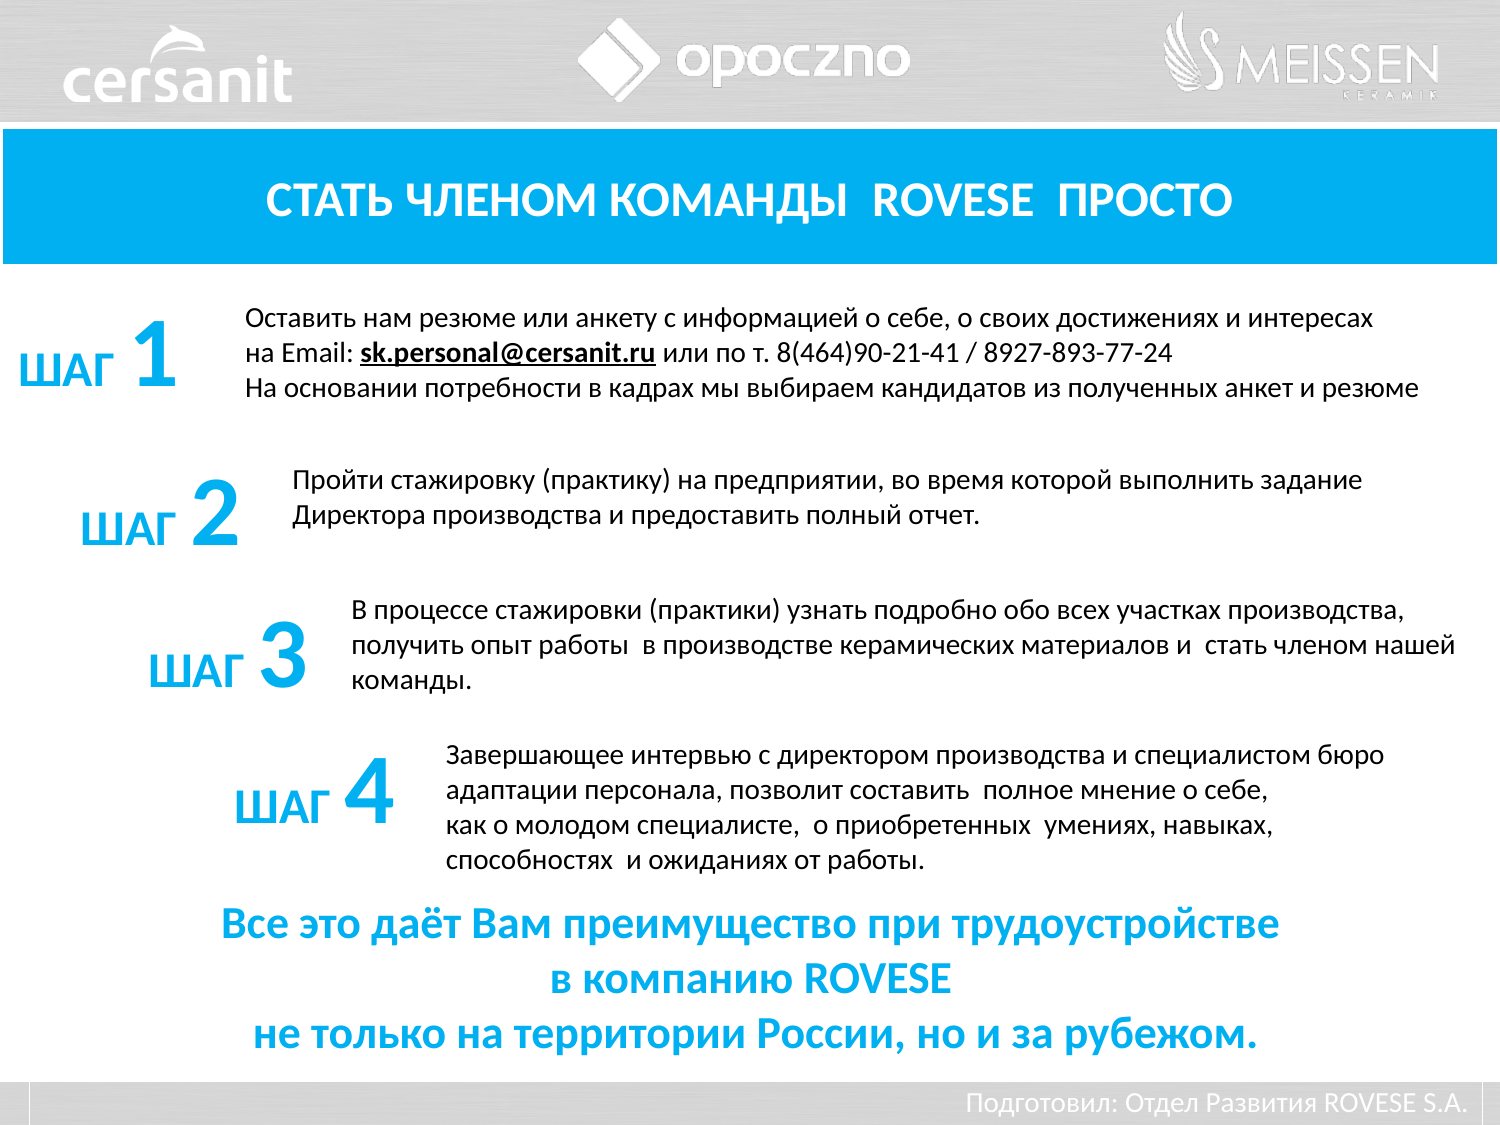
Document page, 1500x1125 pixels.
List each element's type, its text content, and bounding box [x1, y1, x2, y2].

text_box ШАГ 3 [133, 579, 324, 715]
picture [578, 18, 910, 102]
text_box ШАГ 4 [219, 716, 410, 851]
text_box СТАТЬ ЧЛЕНОМ КОМАНДЫ ROVESE ПРОСТО [0, 123, 1500, 269]
text_box Оставить нам резюме или анкету с информацией о себе, о своих достижениях и интересах на Email: sk.personal@cersanit.ru или по т. 8(464)90-21-41 / 8927-893-77-24 На основании потребности в кадрах мы выбираем кандидатов из полученных анкет и резюме [230, 290, 1459, 411]
text_box Все это даёт Вам преимущество при трудоустройстве в компанию ROVESE не только на территории России, но и за рубежом. [29, 885, 1483, 1125]
text_box ШАГ 2 [65, 438, 257, 573]
text_box Пройти стажировку (практику) на предприятии, во время которой выполнить задание Директора производства и предоставить полный отчет. [277, 453, 1500, 538]
picture [1163, 11, 1438, 102]
text_box Завершающее интервью с директором производства и специалистом бюро адаптации персонала, позволит составить полное мнение о себе, как о молодом специалисте, о приобретенных умениях, навыках, способностях и ожиданиях от работы. [430, 727, 1500, 883]
text_box В процессе стажировки (практики) узнать подробно обо всех участках производства, получить опыт работы в производстве керамических материалов и стать членом нашей команды. [336, 582, 1500, 703]
text_box ШАГ 1 [3, 278, 194, 414]
